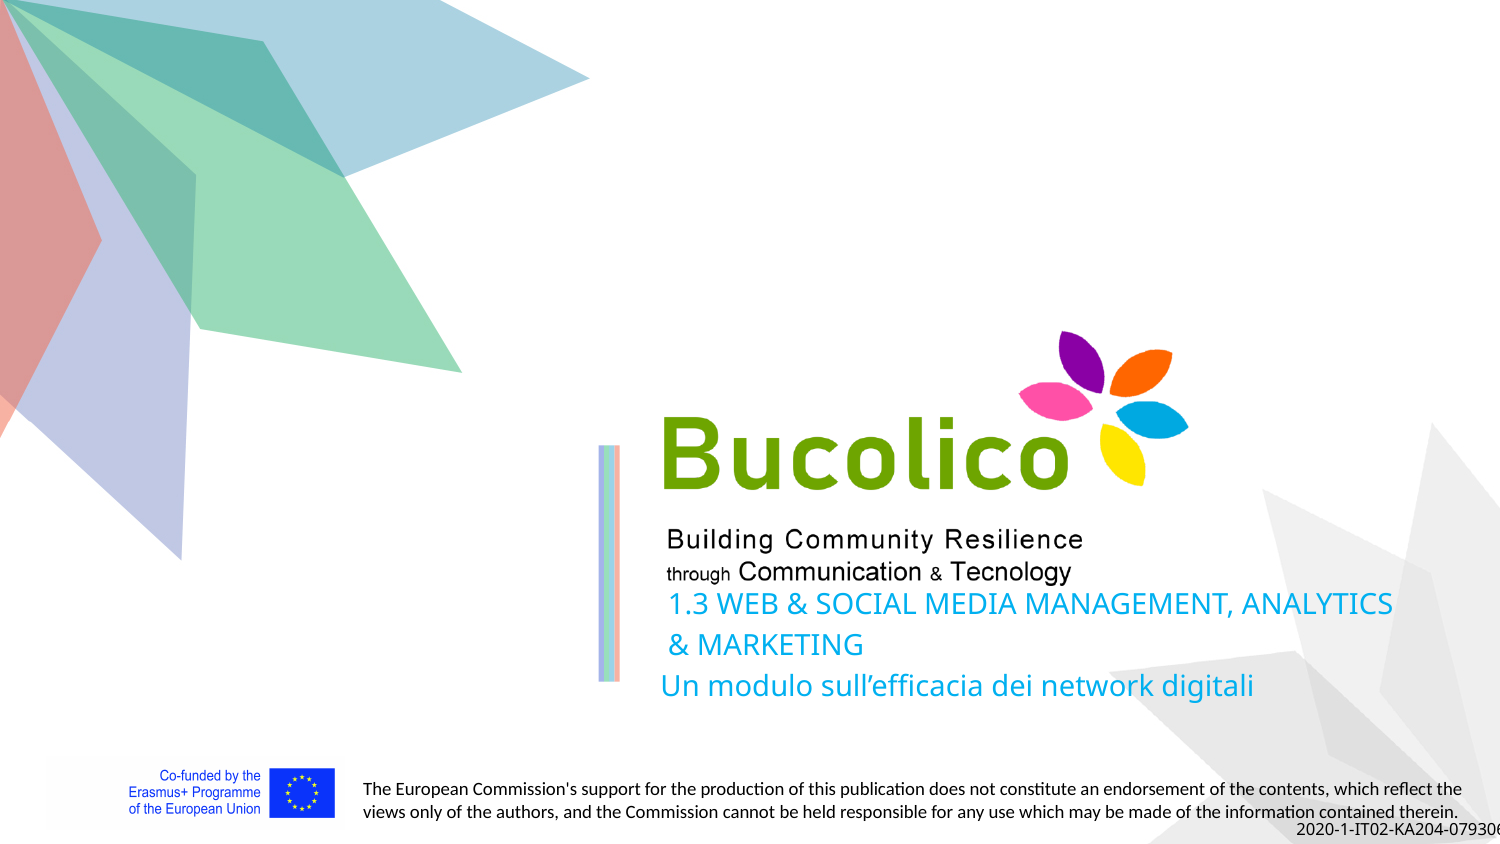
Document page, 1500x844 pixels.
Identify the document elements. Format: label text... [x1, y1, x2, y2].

picture [0, 0, 1500, 844]
list 1.3 WEB & SOCIAL MEDIA MANAGEMENT, ANALYTICS & MARKETING Un modulo sull’efficacia dei network digitali [645, 622, 1500, 706]
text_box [598, 445, 620, 682]
text_box The European Commission's support for the production of this publication does not constitute an endorsement of the contents, which reflect the views only of the authors, and the Commission cannot be held responsible for any use which may be made of the information contained therein. [348, 769, 1486, 830]
